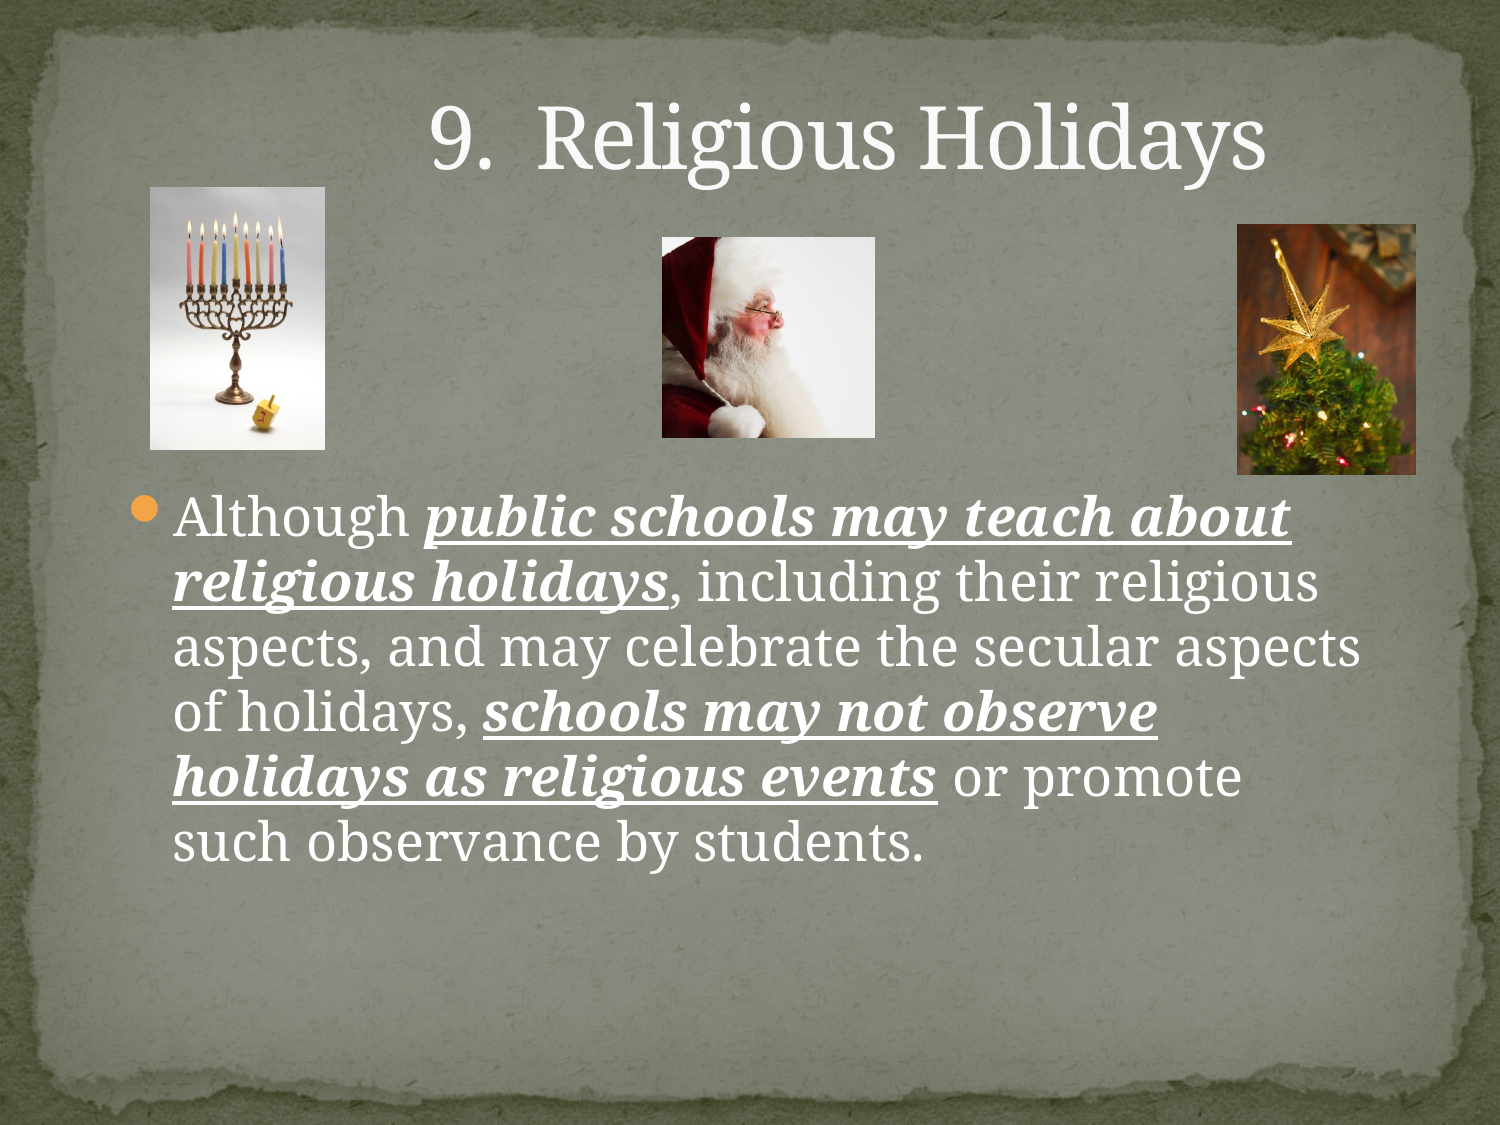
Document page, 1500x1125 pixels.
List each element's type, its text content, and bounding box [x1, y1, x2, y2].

picture [662, 237, 875, 438]
picture [150, 187, 325, 450]
list Although public schools may teach about religious holidays, including their religious aspects, and may celebrate the secular aspects of holidays, schools may not observe holidays as religious events or promote such observance by students. [112, 474, 1388, 1088]
picture [1237, 224, 1416, 475]
title 9. Religious Holidays [412, 26, 1450, 195]
